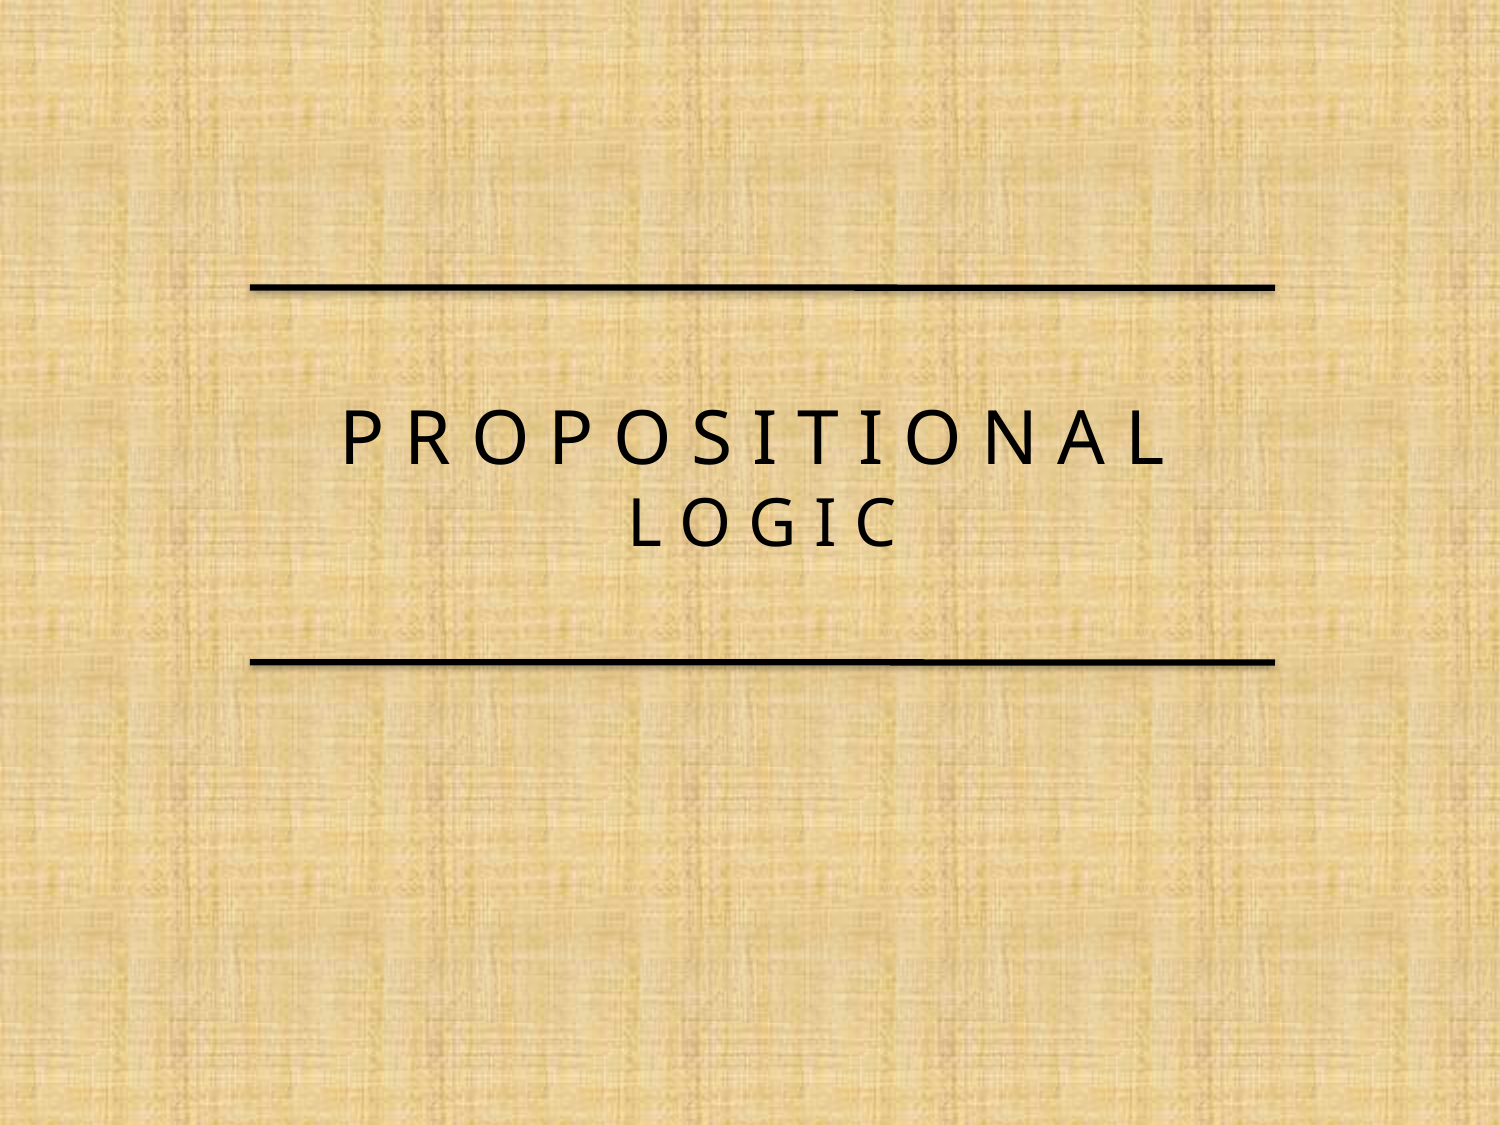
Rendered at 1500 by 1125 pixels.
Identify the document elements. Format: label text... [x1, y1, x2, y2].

picture [0, 0, 1500, 1125]
title P R O P O S I T I O N A L L O G I C [137, 324, 1388, 625]
